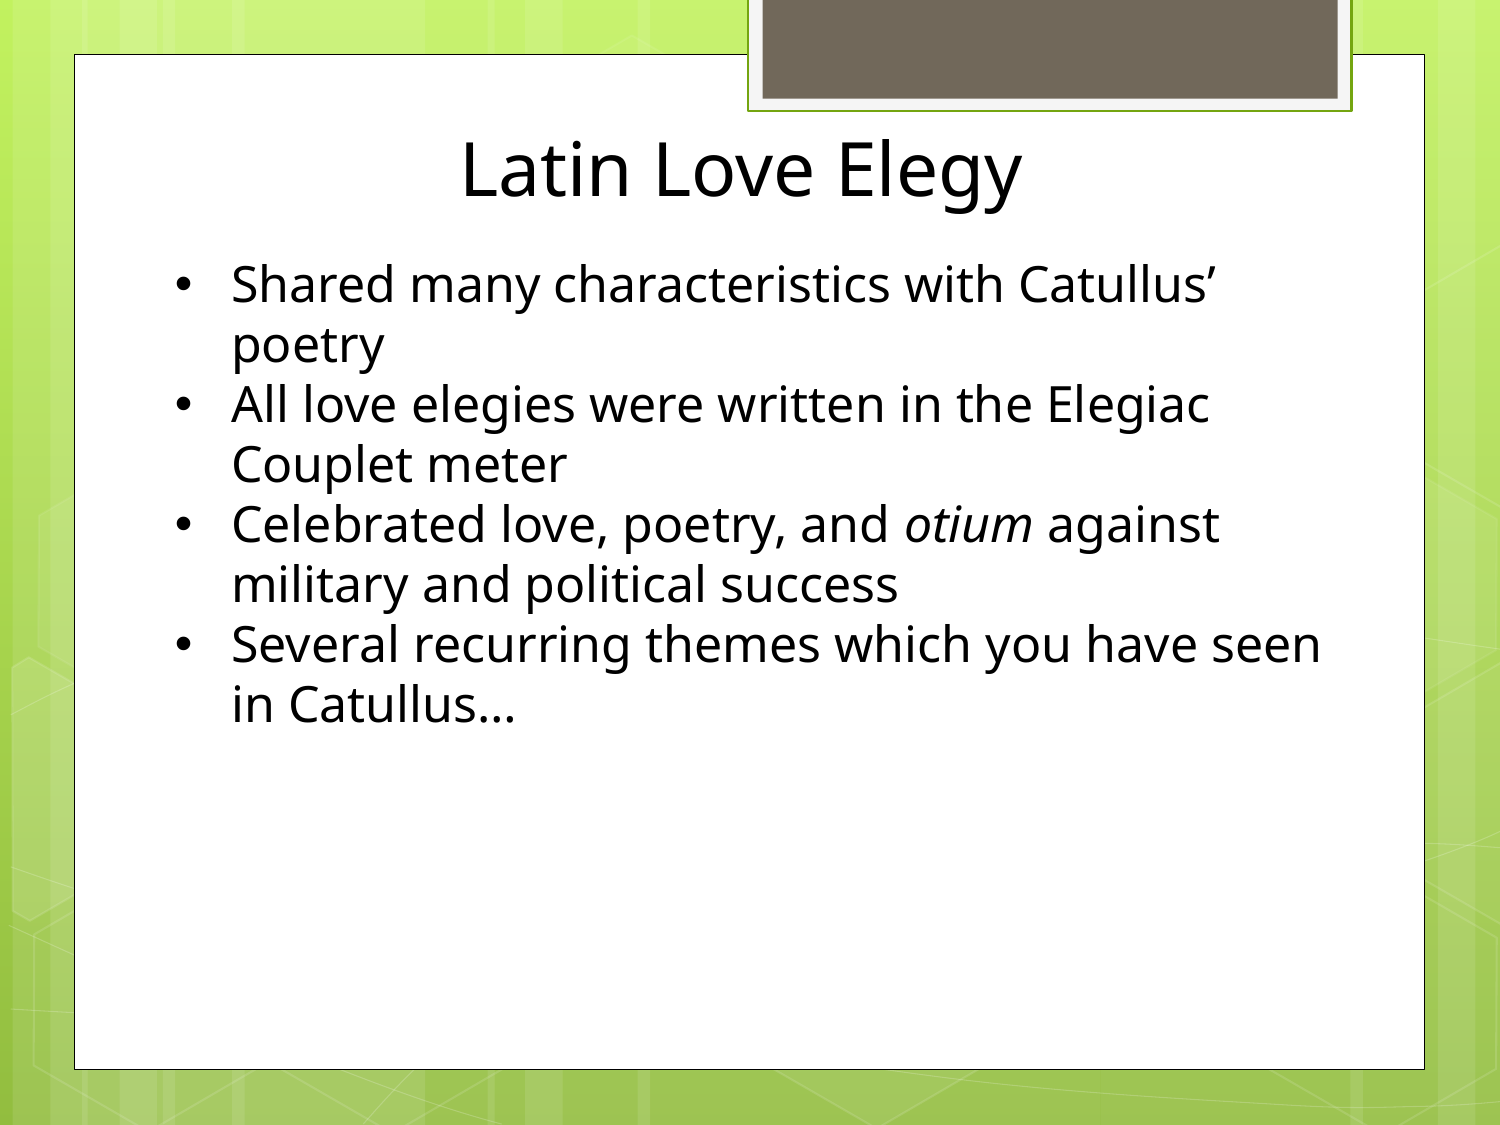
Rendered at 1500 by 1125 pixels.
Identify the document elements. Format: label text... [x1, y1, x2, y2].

text_box Shared many characteristics with Catullus’ poetry All love elegies were written in the Elegiac Couplet meter Celebrated love, poetry, and otium against military and political success Several recurring themes which you have seen in Catullus… [160, 245, 1357, 741]
text_box Latin Love Elegy [200, 113, 1282, 219]
